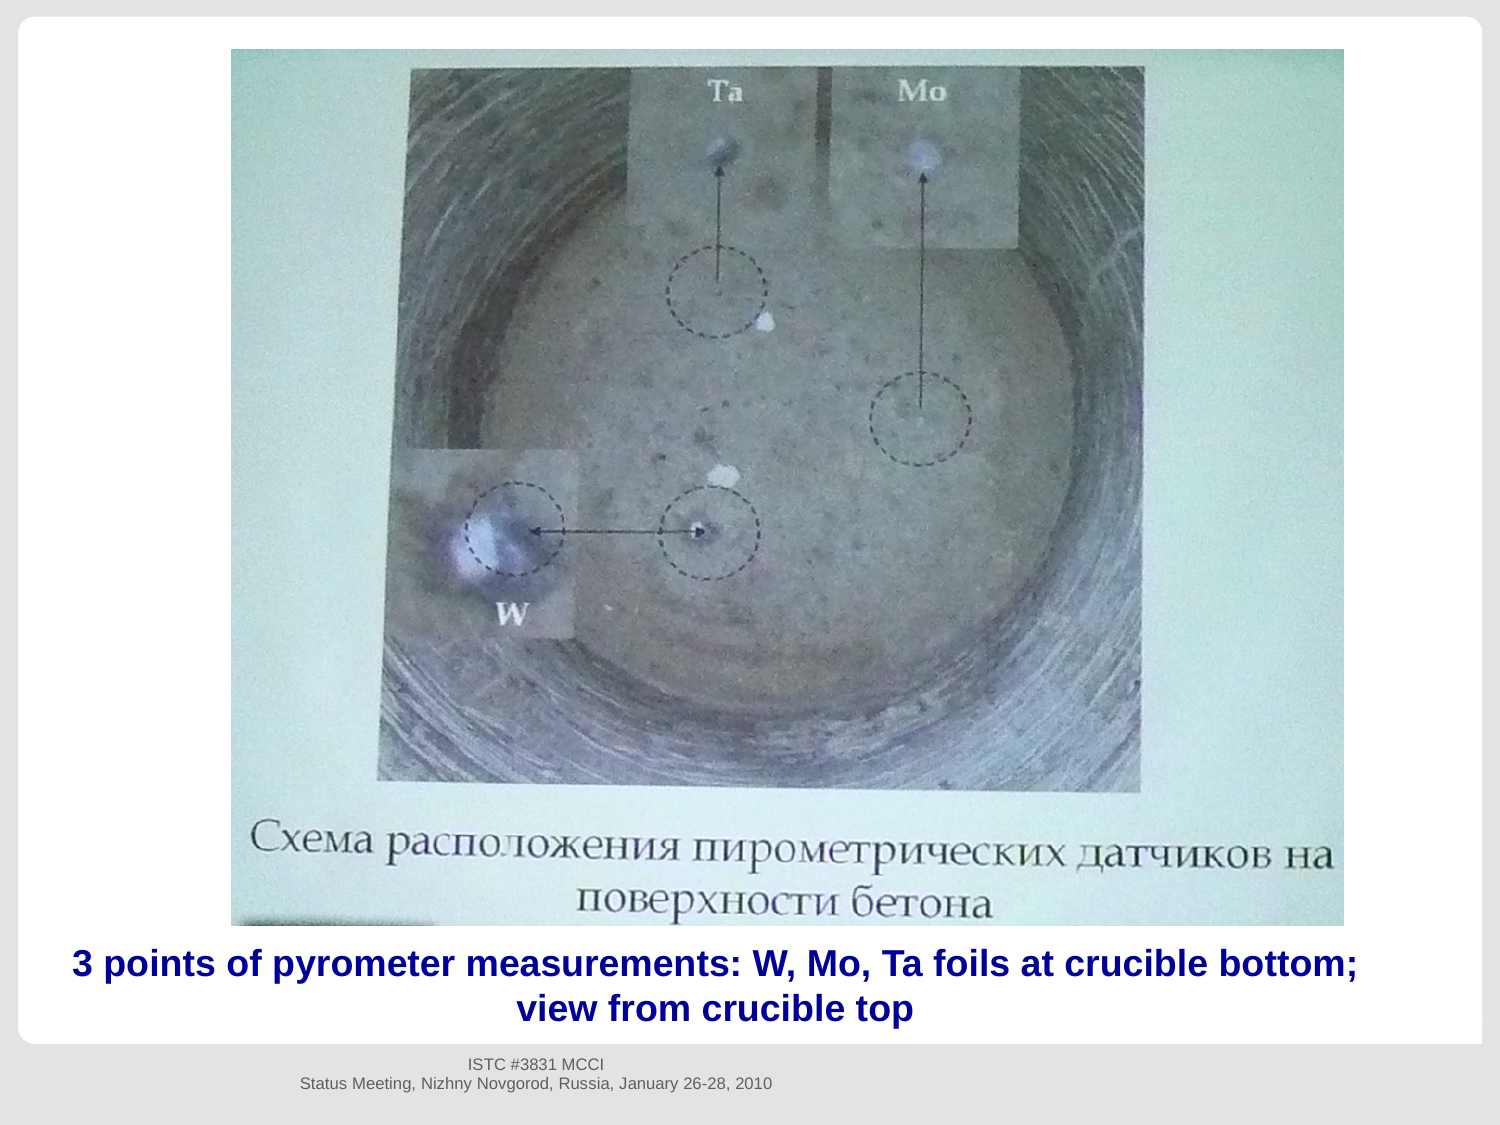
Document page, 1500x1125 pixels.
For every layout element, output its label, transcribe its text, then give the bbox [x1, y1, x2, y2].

picture [231, 49, 1344, 926]
text_box 3 points of pyrometer measurements: W, Mo, Ta foils at crucible bottom; view from crucible top [46, 943, 1385, 1025]
